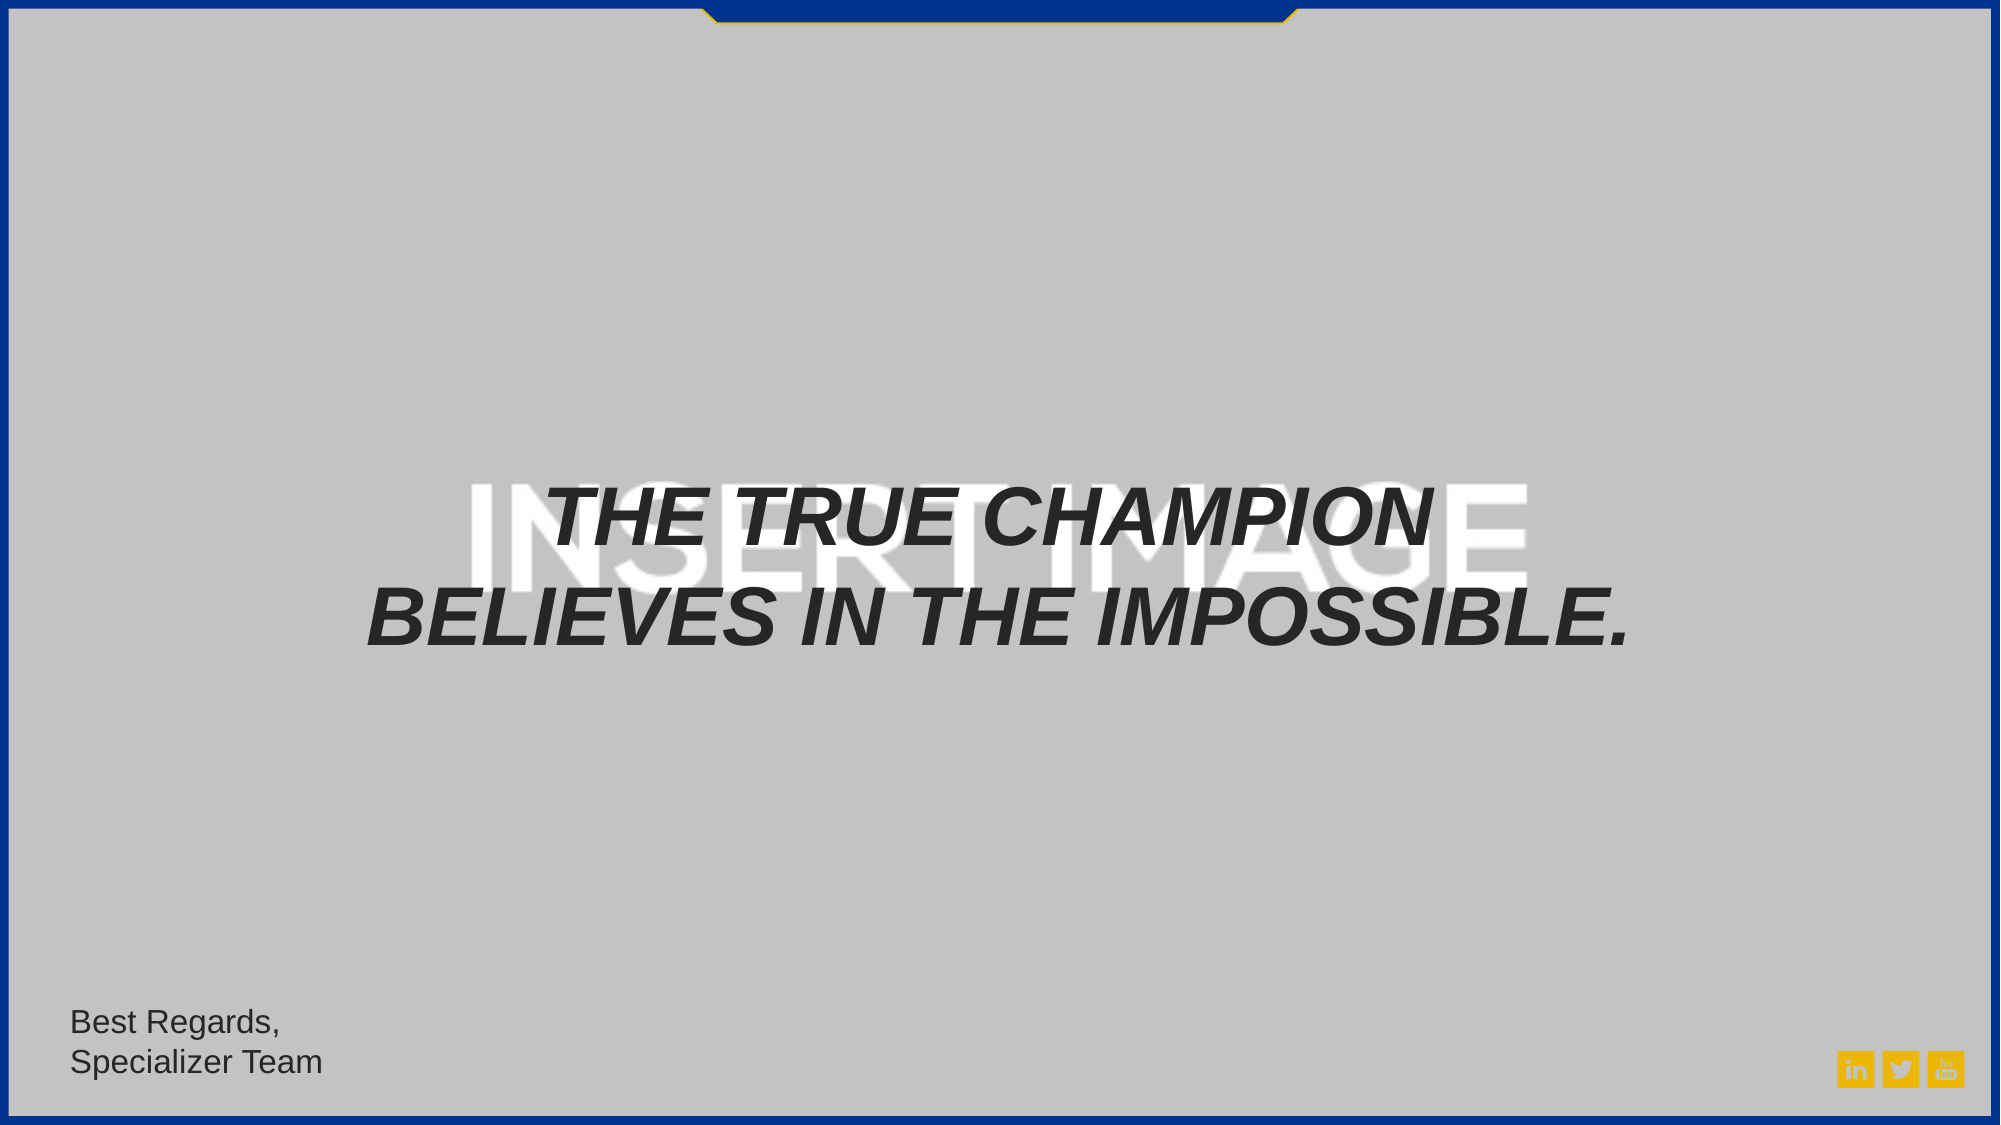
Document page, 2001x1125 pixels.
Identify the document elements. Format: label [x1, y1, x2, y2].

text_box [0, 0, 2000, 1125]
